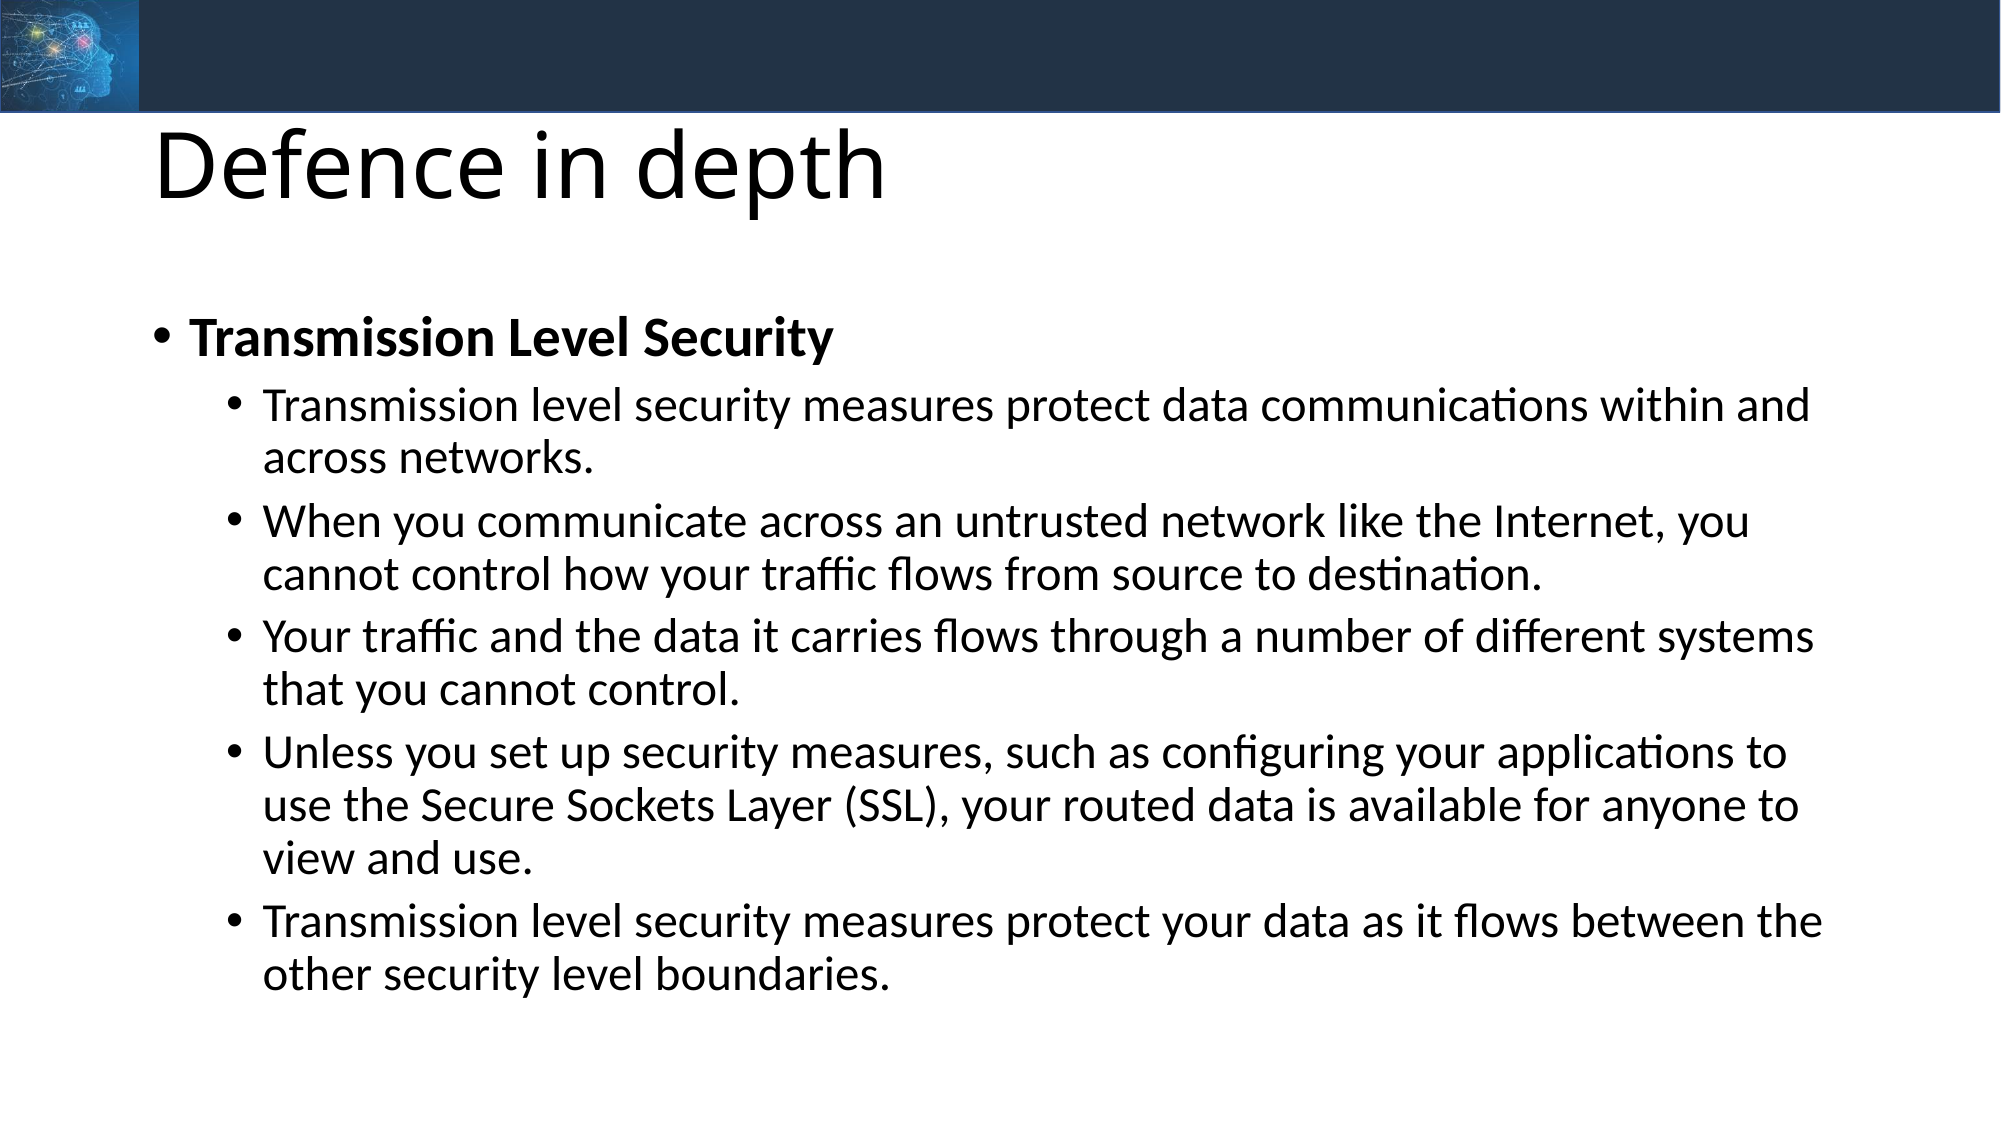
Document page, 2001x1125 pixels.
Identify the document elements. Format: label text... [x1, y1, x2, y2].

picture [2, 0, 139, 111]
list Transmission Level Security Transmission level security measures protect data communications within and across networks. When you communicate across an untrusted network like the Internet, you cannot control how your traffic flows from source to destination. Your traffic and the data it carries flows through a number of different systems that you cannot control. Unless you set up security measures, such as configuring your applications to use the Secure Sockets Layer (SSL), your routed data is available for anyone to view and use. Transmission level security measures protect your data as it flows between the other security level boundaries. [137, 299, 1863, 1014]
title Defence in depth [137, 59, 1863, 278]
